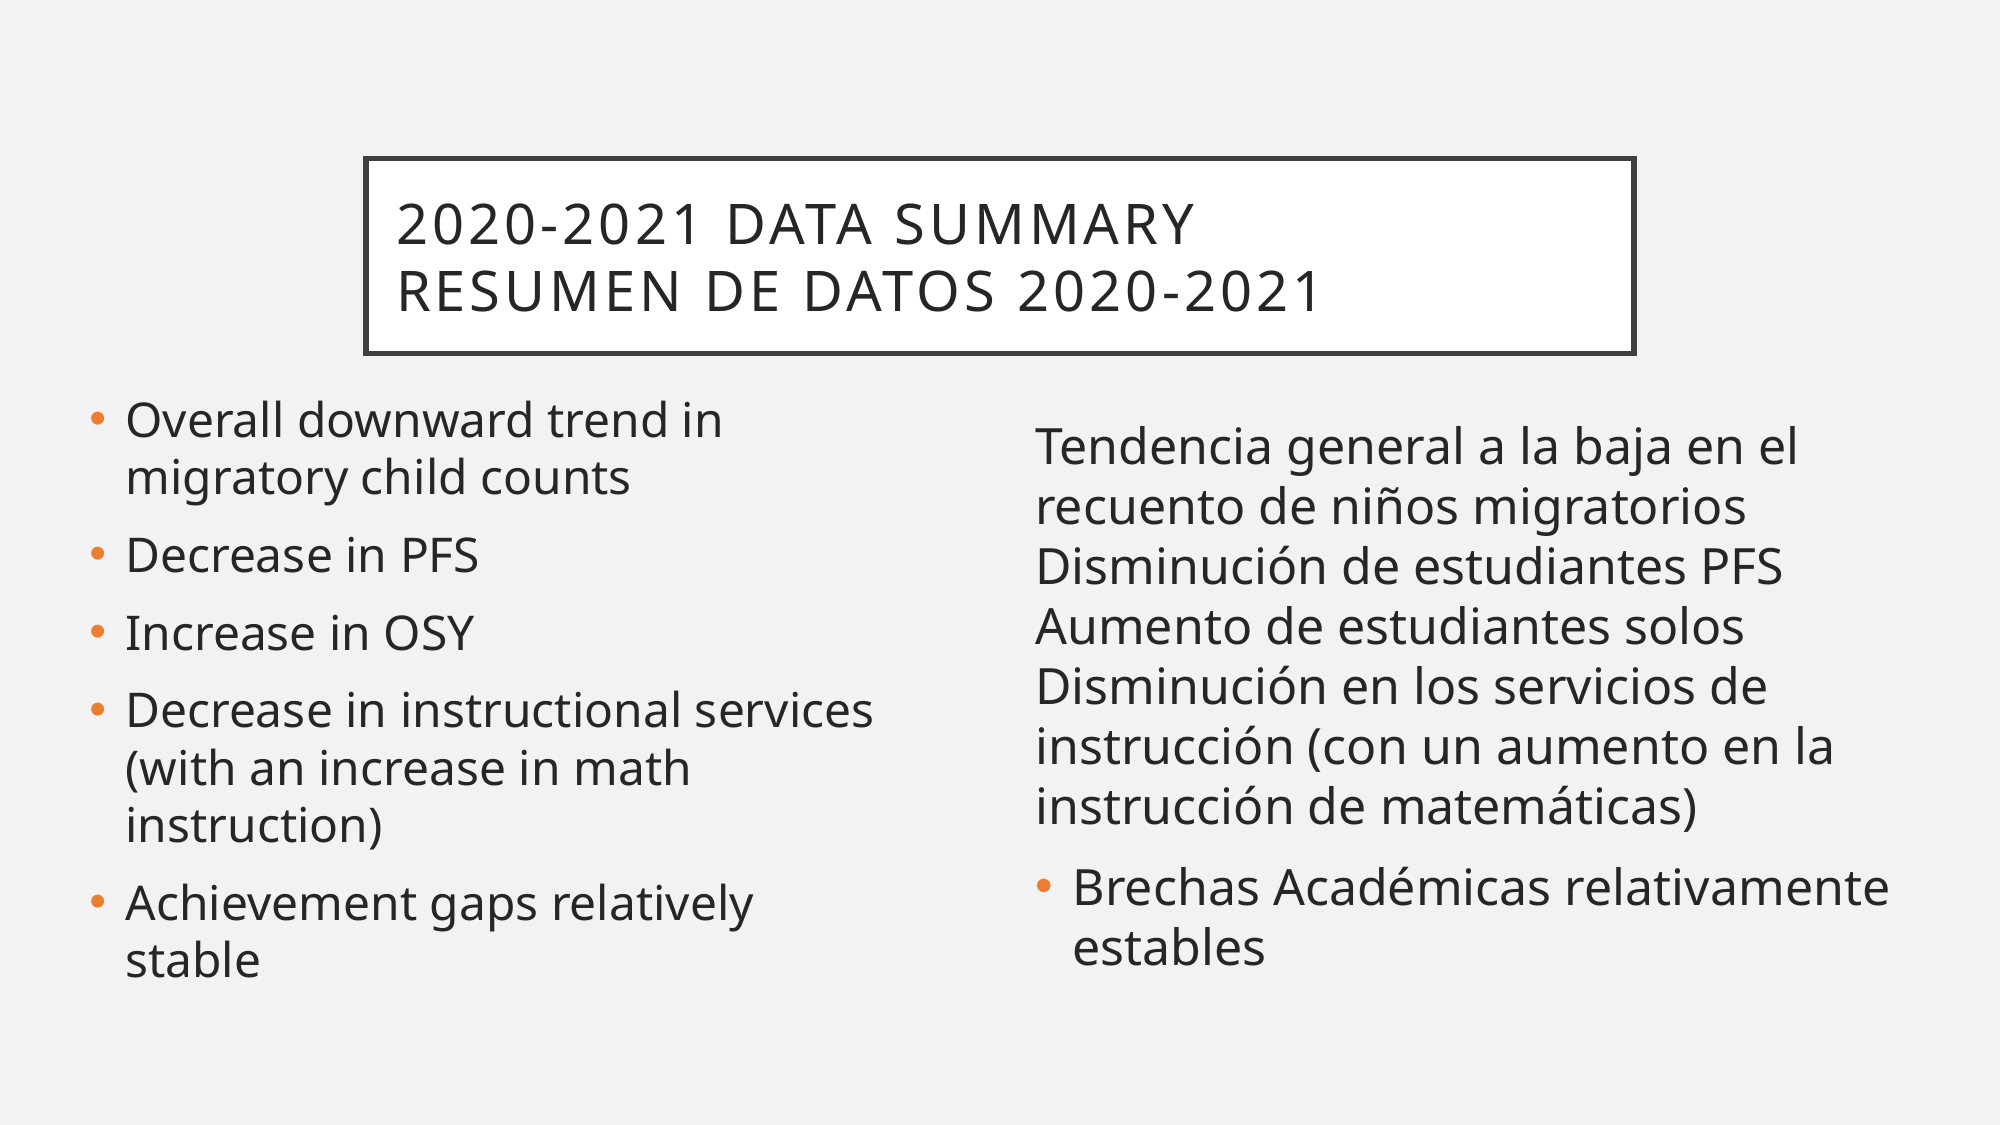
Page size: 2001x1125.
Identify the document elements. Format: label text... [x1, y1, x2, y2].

text_box Tendencia general a la baja en el recuento de niños migratorios Disminución de estudiantes PFS Aumento de estudiantes solos Disminución en los servicios de instrucción (con un aumento en la instrucción de matemáticas) Brechas Académicas relativamente estables [1020, 406, 1946, 1022]
title 2020-2021 Data Summary Resumen de datos 2020-2021 [363, 156, 1637, 356]
list Overall downward trend in migratory child counts Decrease in PFS Increase in OSY Decrease in instructional services (with an increase in math instruction) Achievement gaps relatively stable [74, 381, 895, 997]
